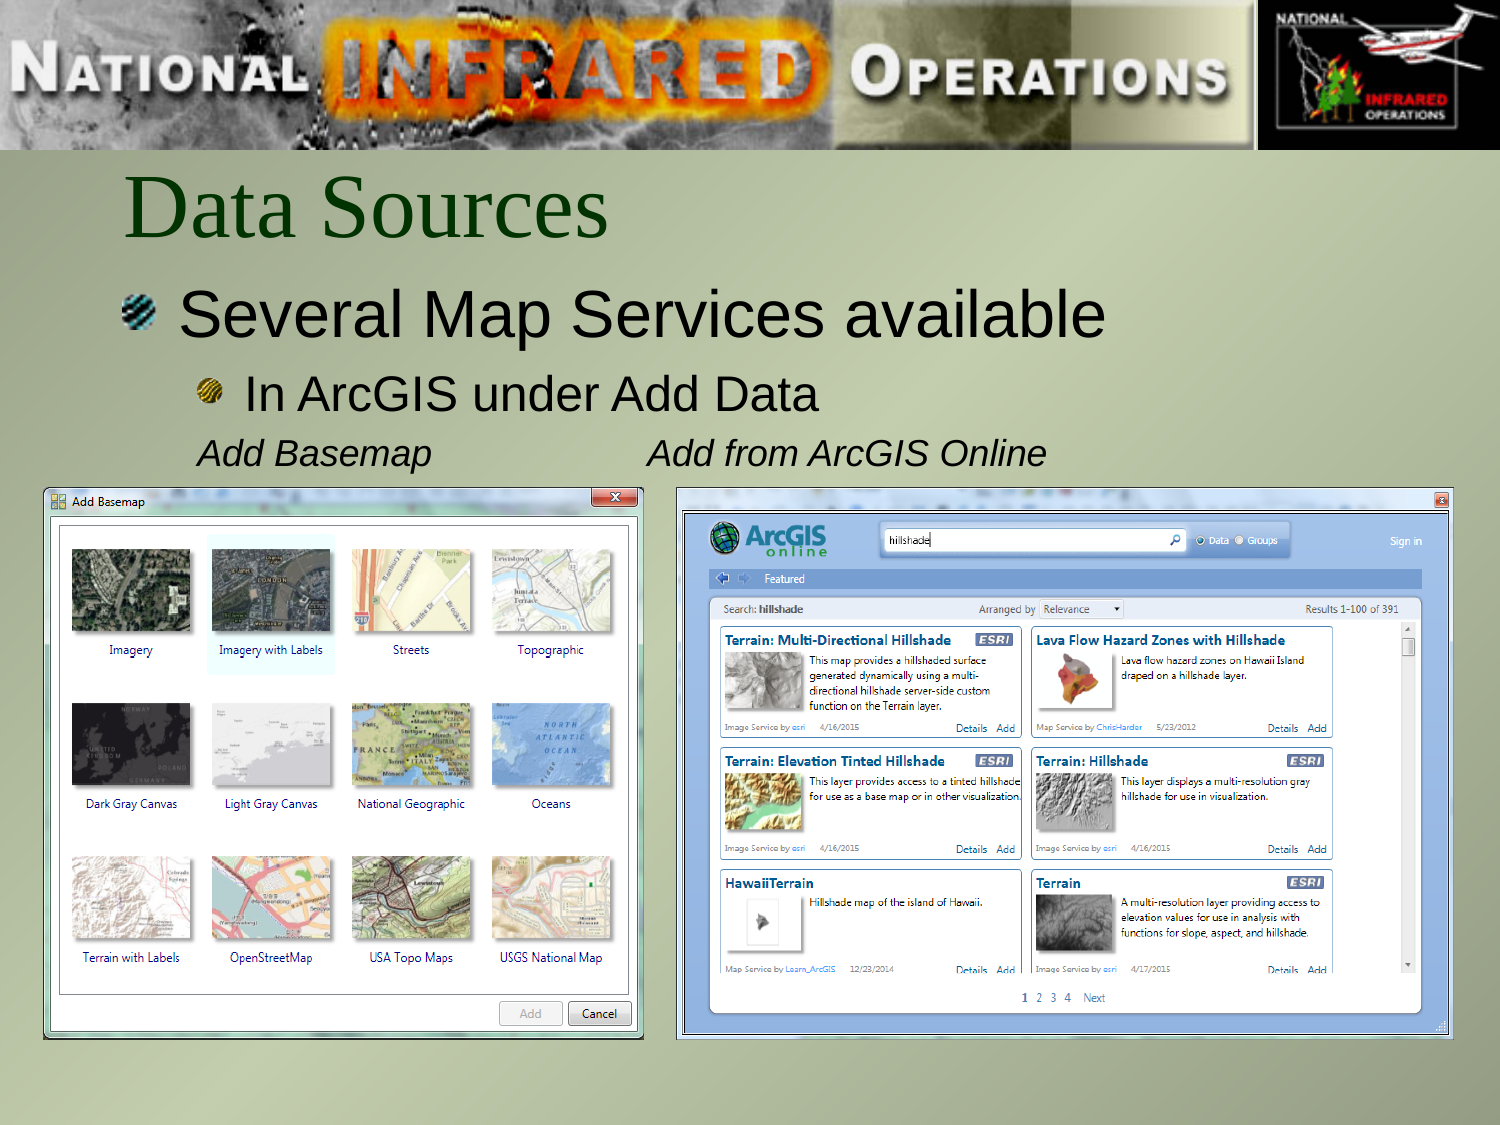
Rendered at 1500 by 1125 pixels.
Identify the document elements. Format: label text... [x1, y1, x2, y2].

title Data Sources [109, 155, 1384, 264]
picture [676, 487, 1454, 1040]
picture [122, 292, 160, 330]
picture [0, 0, 1256, 150]
picture [197, 378, 224, 405]
picture [42, 487, 644, 1040]
picture [1258, 0, 1500, 150]
list Several Map Services available In ArcGIS under Add Data Add Basemap Add from ArcGIS Online [107, 263, 1383, 875]
